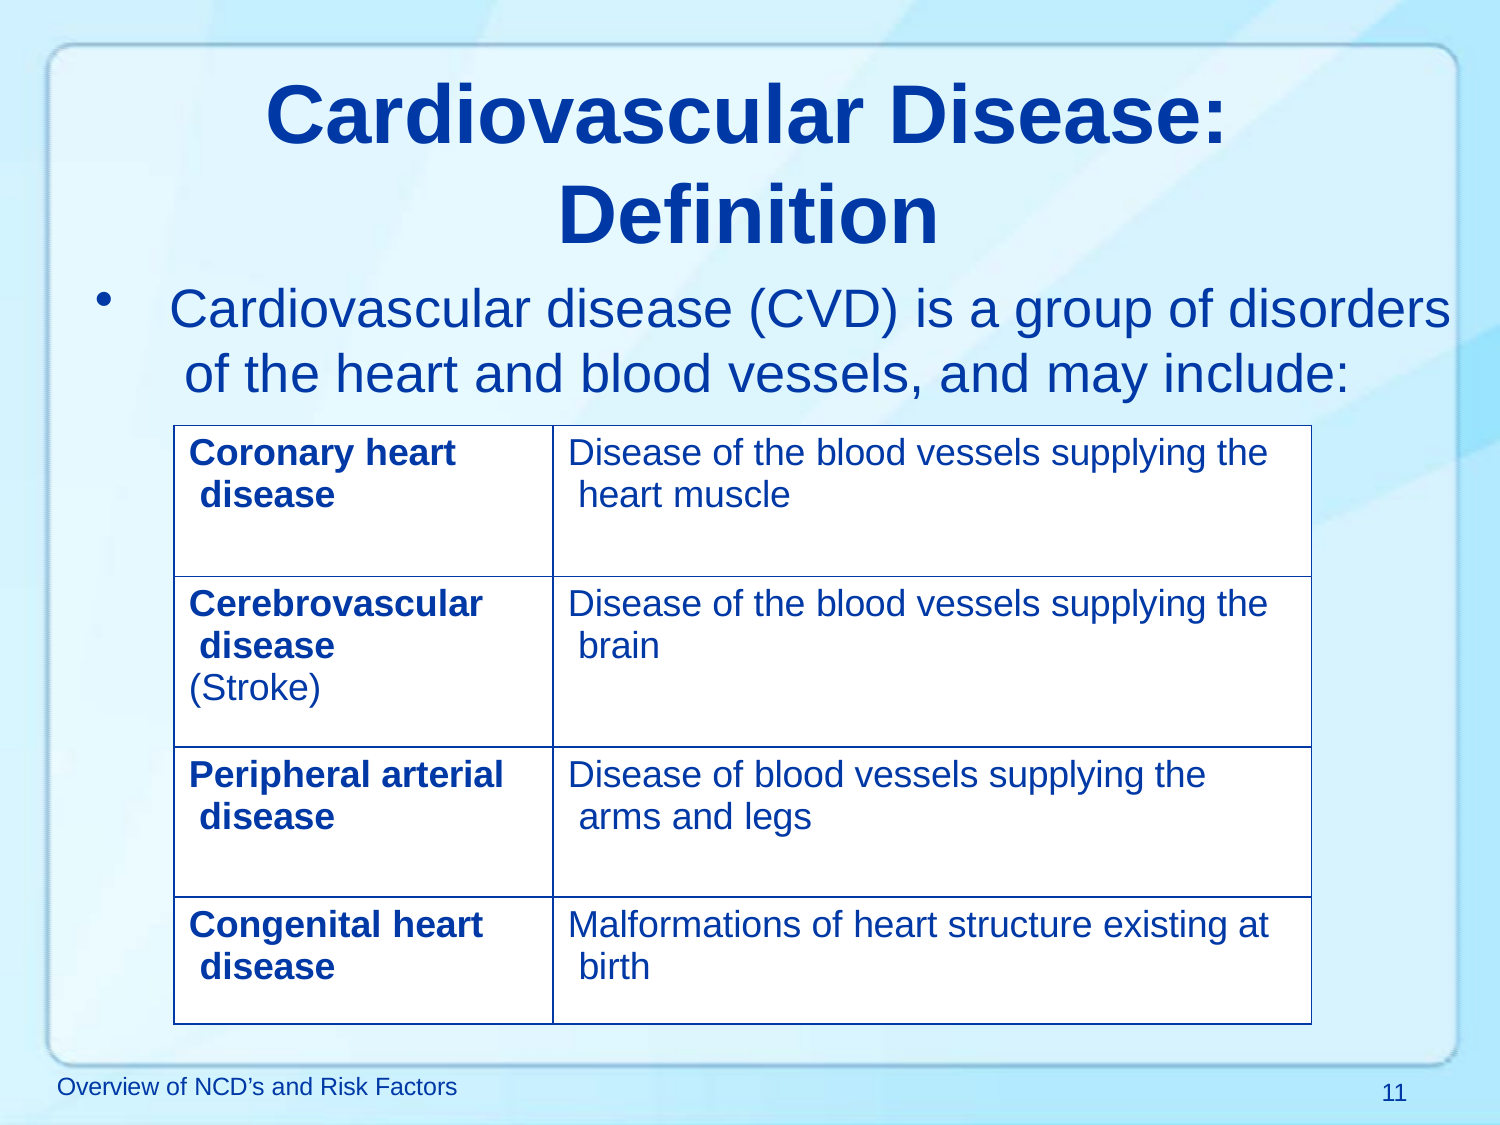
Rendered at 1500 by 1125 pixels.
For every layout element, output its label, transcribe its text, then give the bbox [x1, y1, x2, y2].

text_box Cardiovascular disease (CVD) is a group of disorders of the heart and blood vessels, and may include: [92, 270, 1454, 403]
table_cell Congenital heart disease [175, 898, 552, 1023]
slide_number 11 [1377, 1076, 1414, 1125]
picture [0, 0, 1500, 1125]
table_cell Disease of blood vessels supplying the arms and legs [554, 748, 1311, 896]
table_cell Cerebrovascular disease (Stroke) [175, 577, 552, 746]
title Cardiovascular Disease: Definition [97, 58, 1403, 261]
footer Overview of NCD’s and Risk Factors [54, 1071, 464, 1125]
table_header Disease of the blood vessels supplying the heart muscle [554, 426, 1311, 576]
table_cell Disease of the blood vessels supplying the brain [554, 577, 1311, 746]
table_cell Malformations of heart structure existing at birth [554, 898, 1311, 1023]
table_header Coronary heart disease [175, 426, 552, 576]
table_cell Peripheral arterial disease [175, 748, 552, 896]
